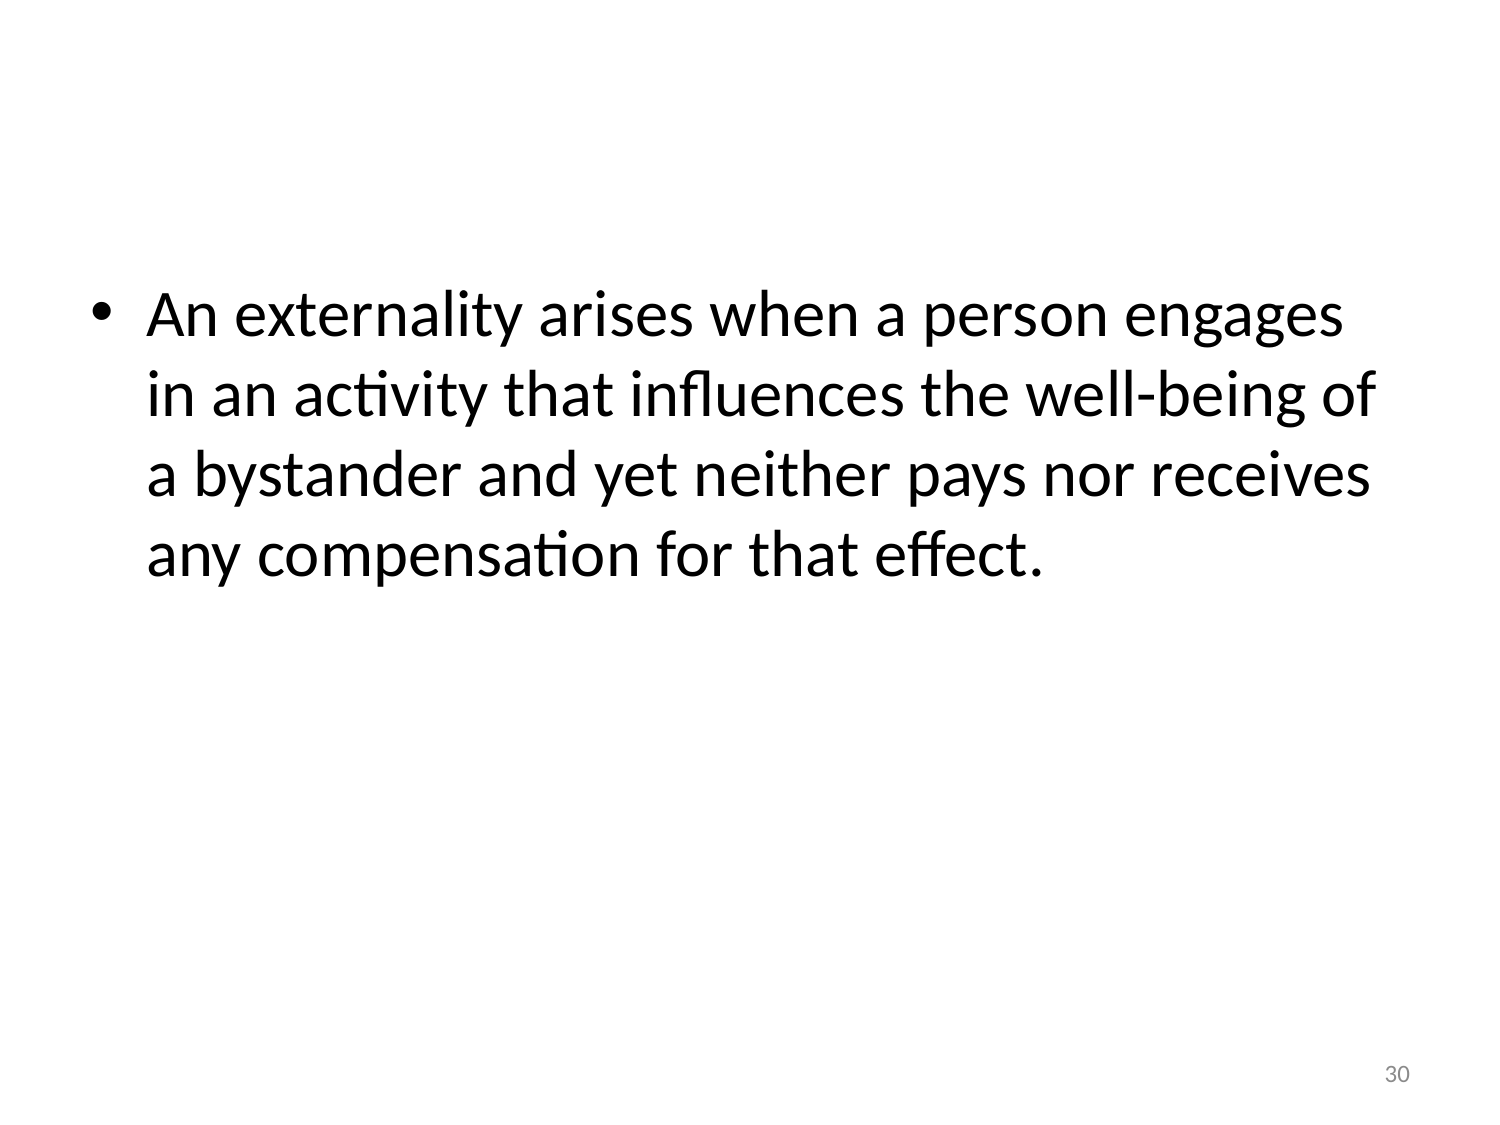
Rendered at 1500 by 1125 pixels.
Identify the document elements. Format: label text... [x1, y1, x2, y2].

list An externality arises when a person engages in an activity that influences the well-being of a bystander and yet neither pays nor receives any compensation for that effect. [75, 262, 1425, 1005]
slide_number 30 [1074, 1042, 1425, 1103]
